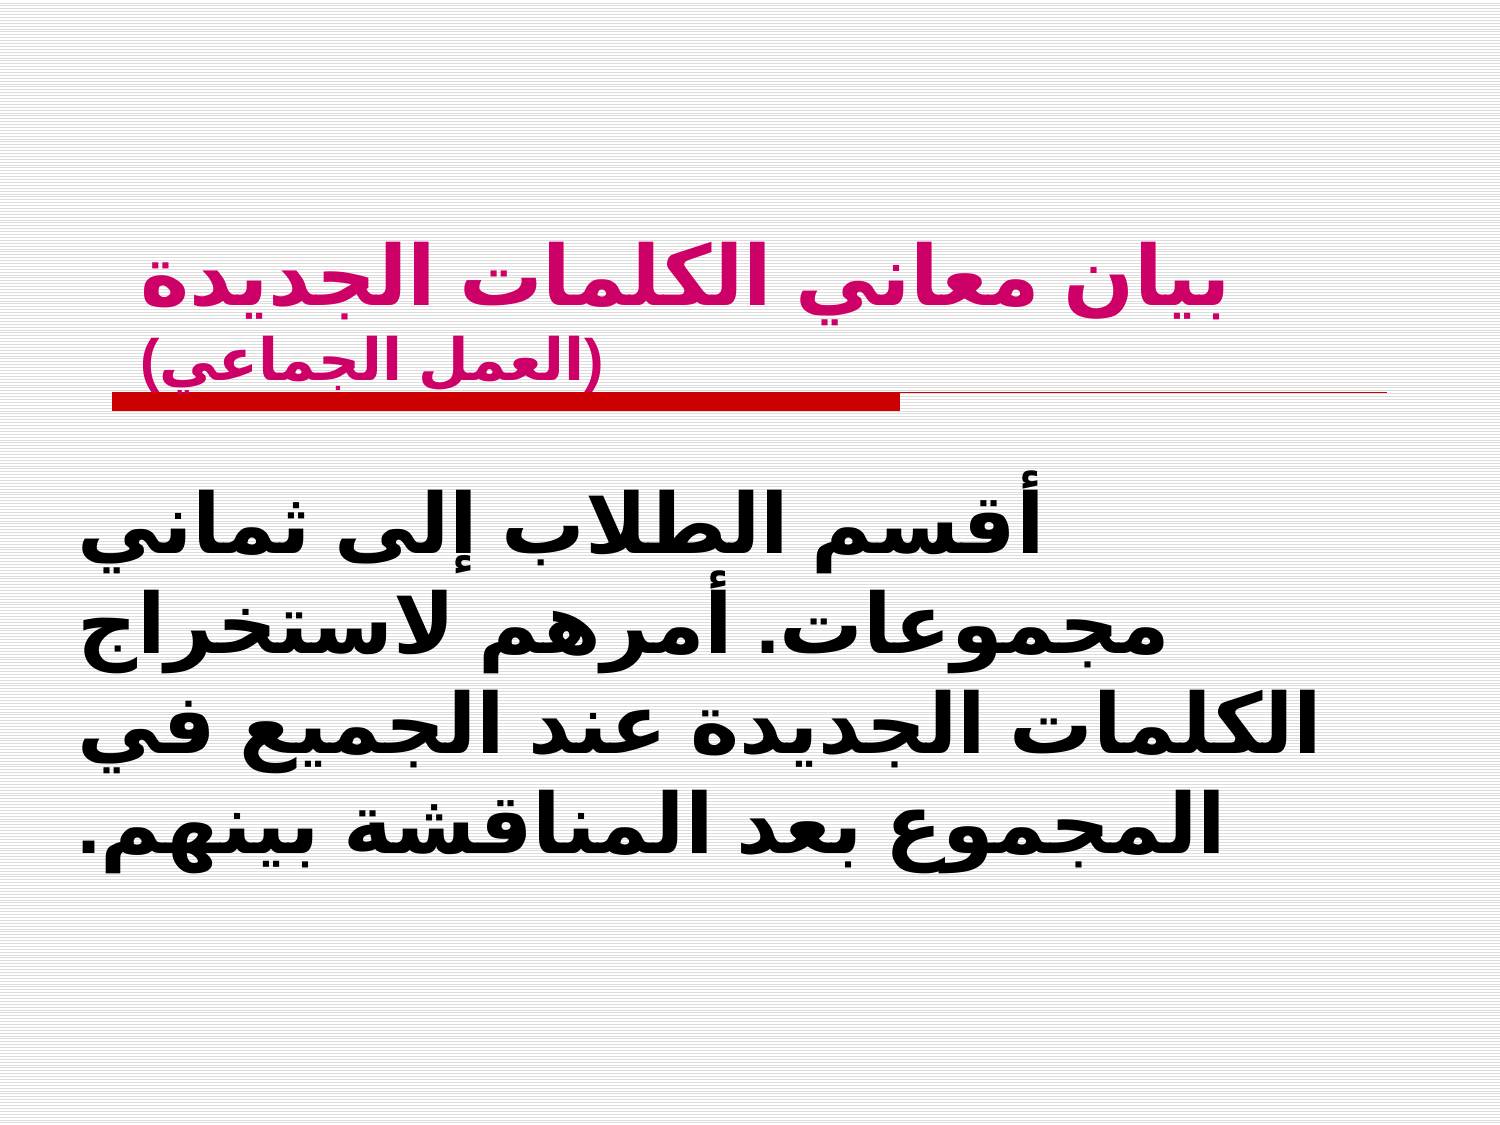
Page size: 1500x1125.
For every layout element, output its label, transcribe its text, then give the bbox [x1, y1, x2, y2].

title بيان معاني الكلمات الجديدة (العمل الجماعي) [125, 137, 1400, 400]
subtitle أقسم الطلاب إلى ثماني مجموعات. أمرهم لاستخراج الكلمات الجديدة عند الجميع في المجموع بعد المناقشة بينهم. [62, 462, 1438, 925]
